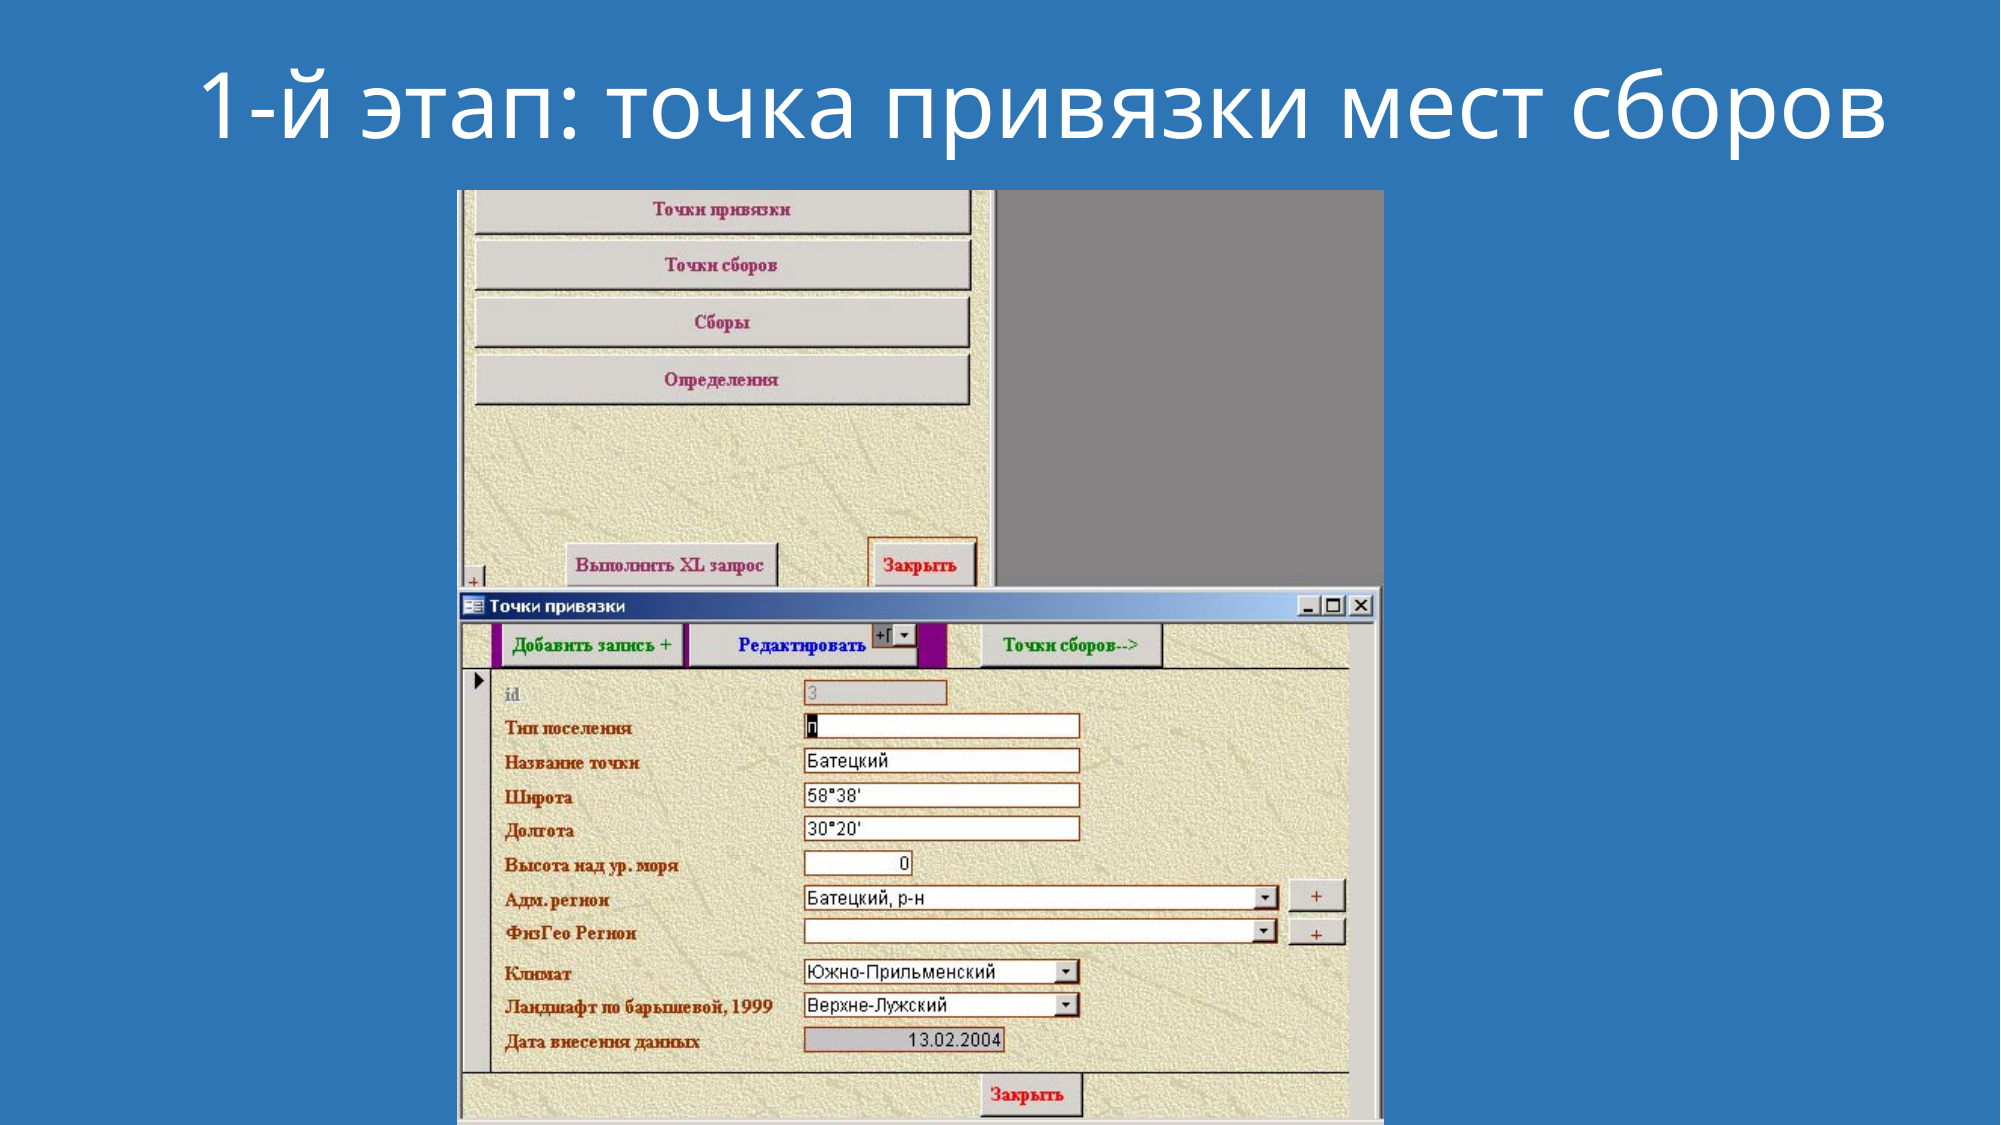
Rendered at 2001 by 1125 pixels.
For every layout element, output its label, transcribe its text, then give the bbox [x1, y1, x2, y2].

title 1-й этап: точка привязки мест сборов [180, 0, 1906, 218]
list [457, 190, 1384, 1125]
